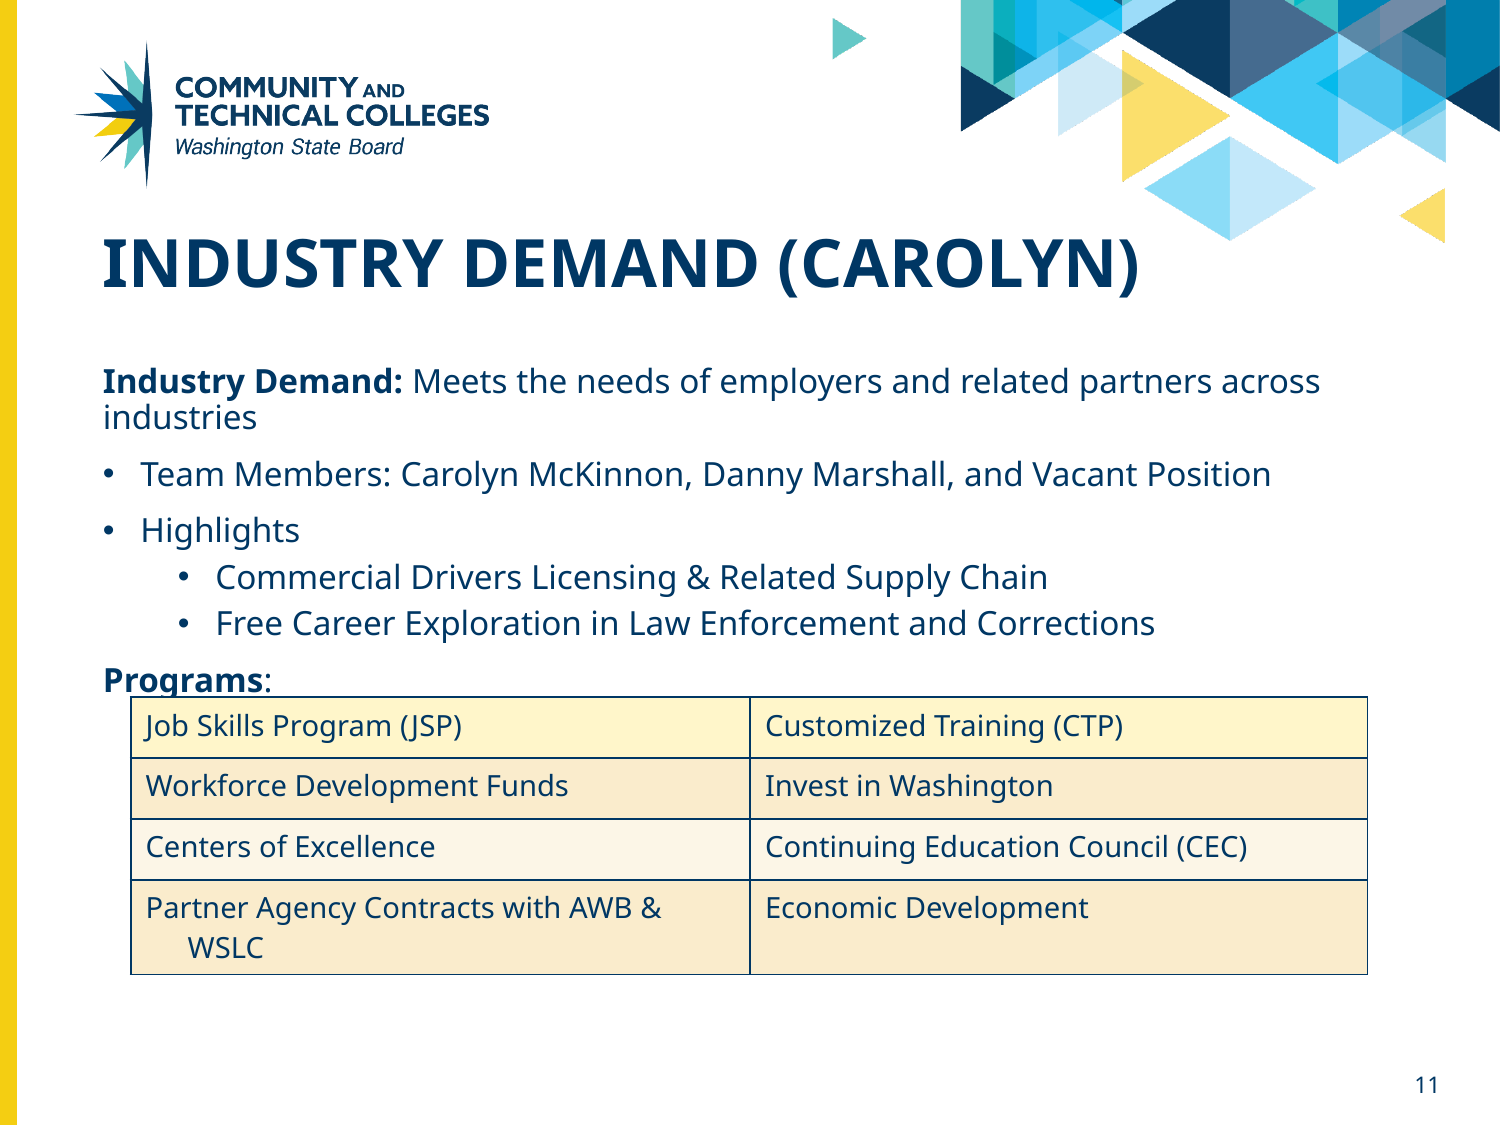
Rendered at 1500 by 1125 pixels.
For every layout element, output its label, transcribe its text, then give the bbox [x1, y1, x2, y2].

table_header Customized Training (CTP) [751, 698, 1367, 757]
table_cell Centers of Excellence [132, 820, 749, 879]
table_cell Continuing Education Council (CEC) [751, 820, 1367, 879]
table_cell Workforce Development Funds [132, 759, 749, 818]
table_cell Economic Development [751, 881, 1367, 974]
picture [832, 0, 1500, 243]
list Industry Demand: Meets the needs of employers and related partners across industries Team Members: Carolyn McKinnon, Danny Marshall, and Vacant Position Highlights Commercial Drivers Licensing & Related Supply Chain Free Career Exploration in Law Enforcement and Corrections Programs: [88, 357, 1456, 1125]
slide_number 11 [1378, 1063, 1456, 1103]
table_header Job Skills Program (JSP) [132, 698, 749, 757]
picture [17, 25, 557, 228]
table_cell Invest in Washington [751, 759, 1367, 818]
title Industry Demand (Carolyn) [88, 222, 1456, 305]
table_cell Partner Agency Contracts with AWB & WSLC [132, 881, 749, 974]
